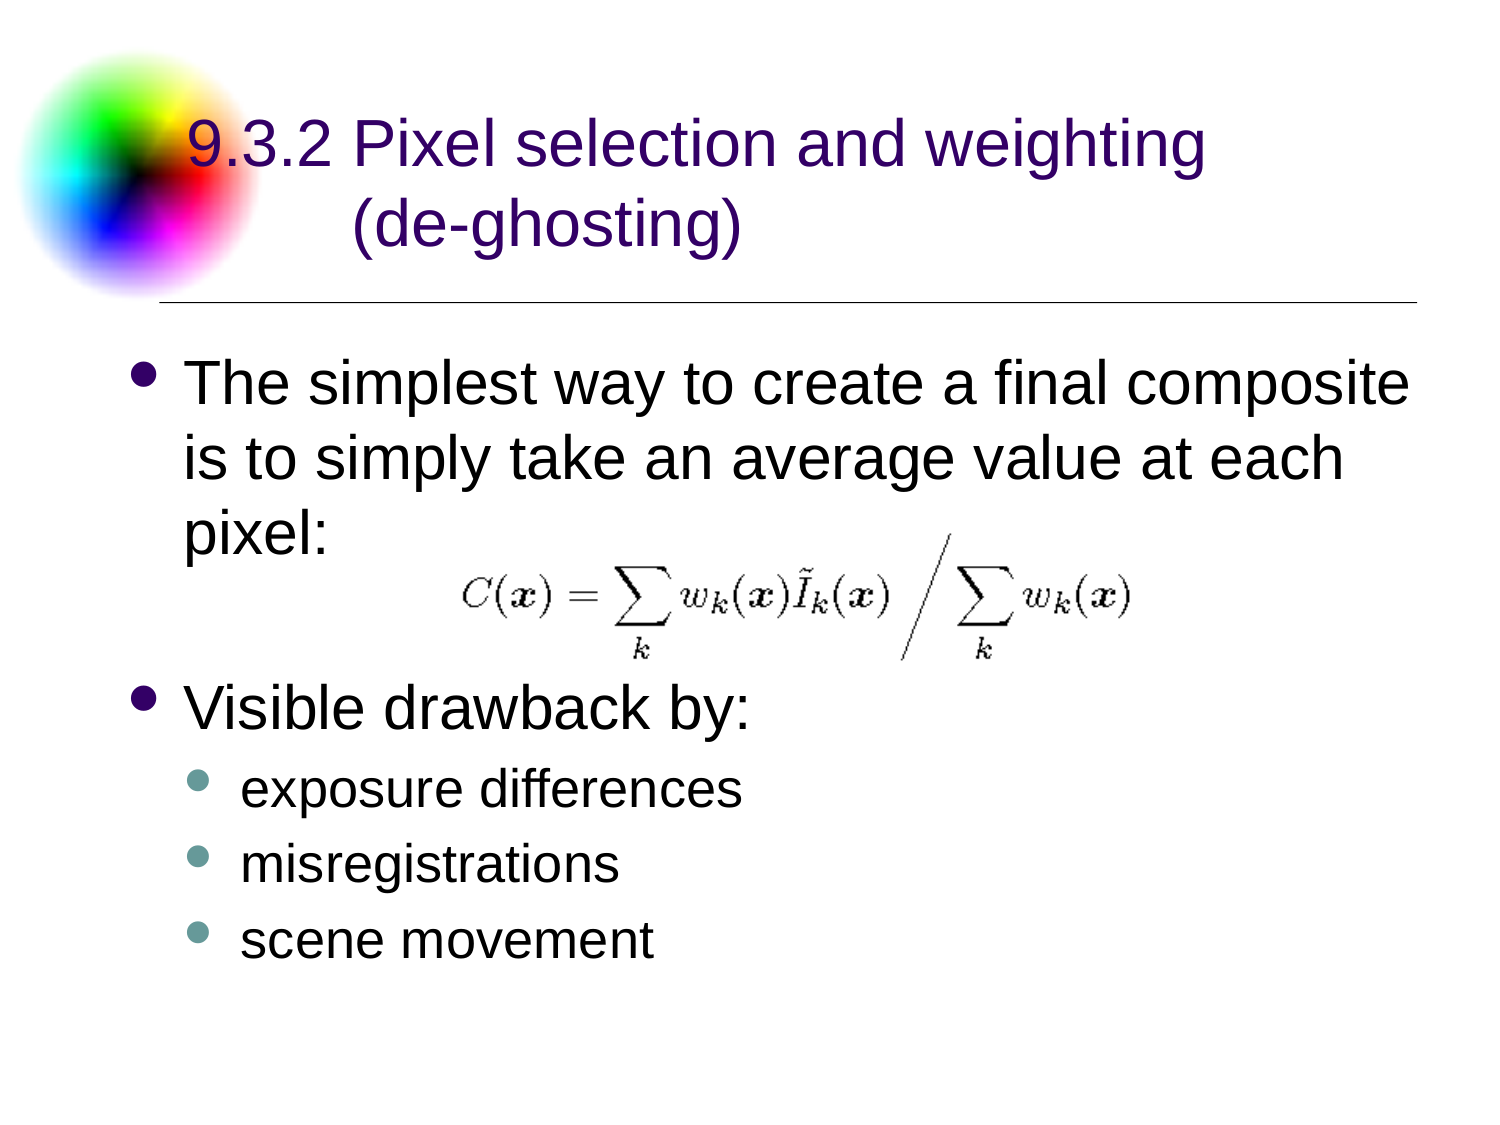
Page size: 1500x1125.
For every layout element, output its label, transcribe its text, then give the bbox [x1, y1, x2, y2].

title 9.3.2 Pixel selection and weighting (de-ghosting) [171, 54, 1500, 268]
list The simplest way to create a final composite is to simply take an average value at each pixel: Visible drawback by: exposure differences misregistrations scene movement [112, 334, 1463, 1059]
picture [0, 42, 272, 318]
picture [454, 514, 1140, 682]
